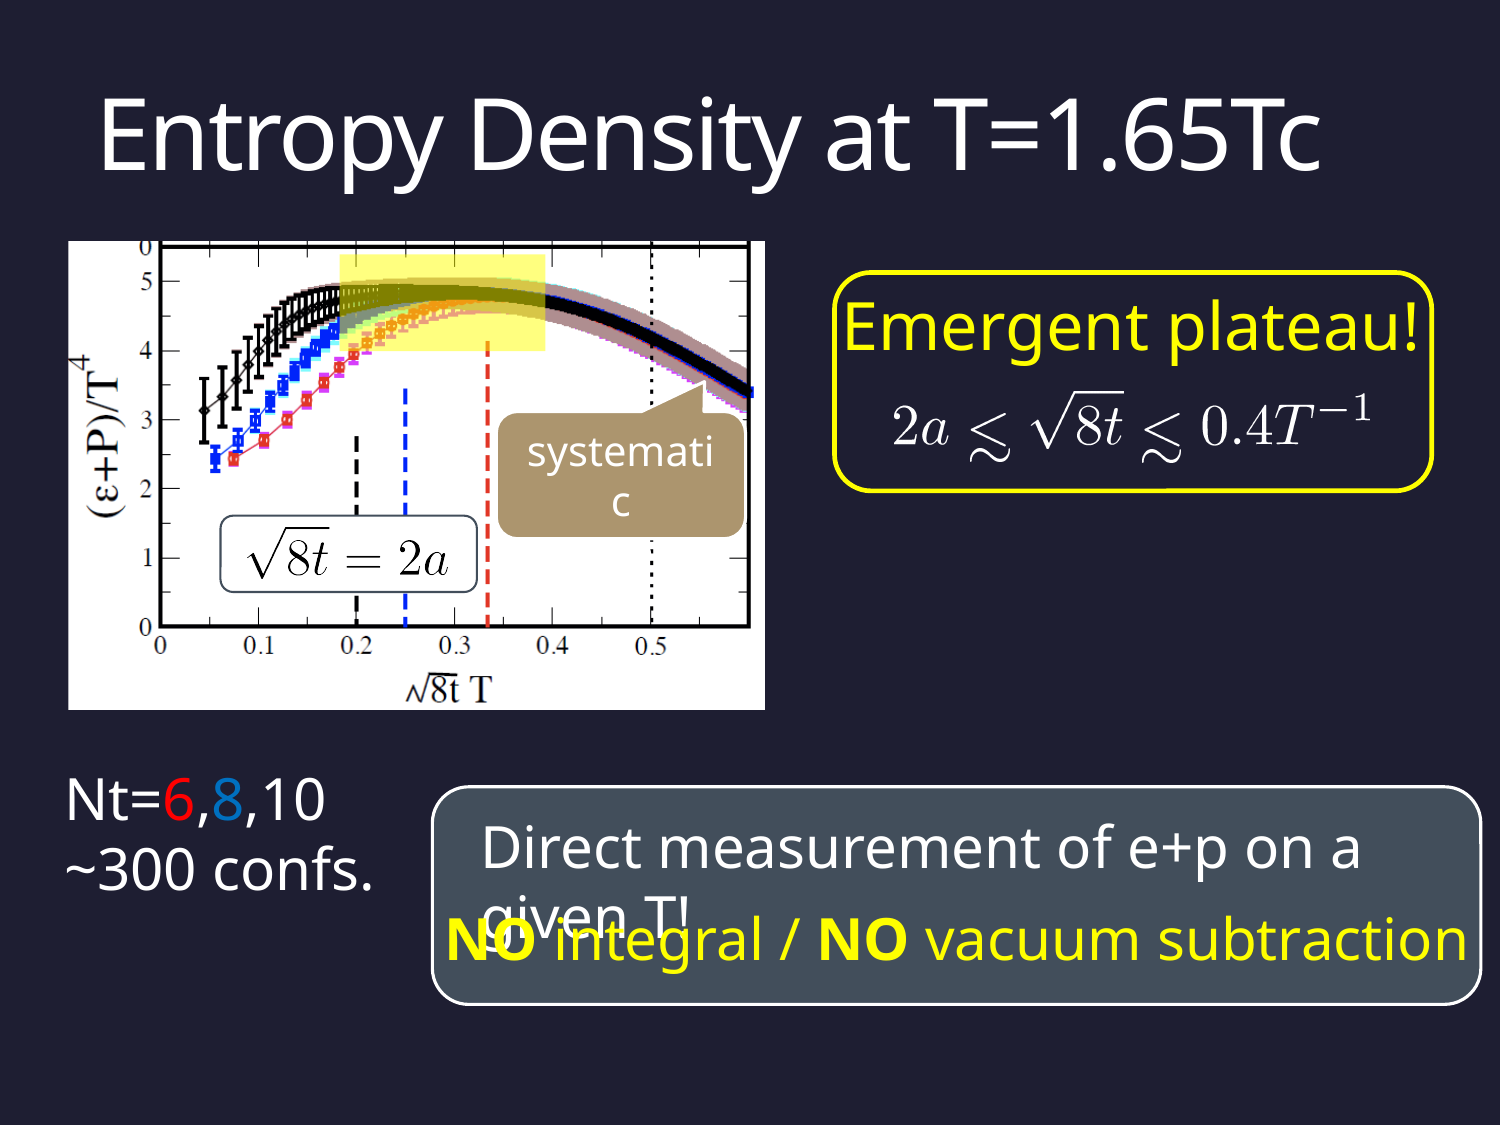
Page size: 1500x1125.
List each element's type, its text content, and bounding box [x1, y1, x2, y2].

title Entropy Density at T=1.65Tc [80, 2, 1407, 275]
text_box [432, 980, 1481, 1006]
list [68, 240, 766, 711]
picture [247, 527, 448, 579]
text_box Direct measurement of e+p on a given T! [465, 802, 1455, 894]
text_box NO integral / NO vacuum subtraction [429, 894, 1484, 980]
text_box Emergent plateau! [826, 276, 1453, 372]
text_box [430, 785, 1483, 894]
picture [893, 391, 1370, 463]
text_box [833, 372, 1433, 492]
text_box Nt=6,8,10 ~300 confs. [49, 754, 390, 910]
